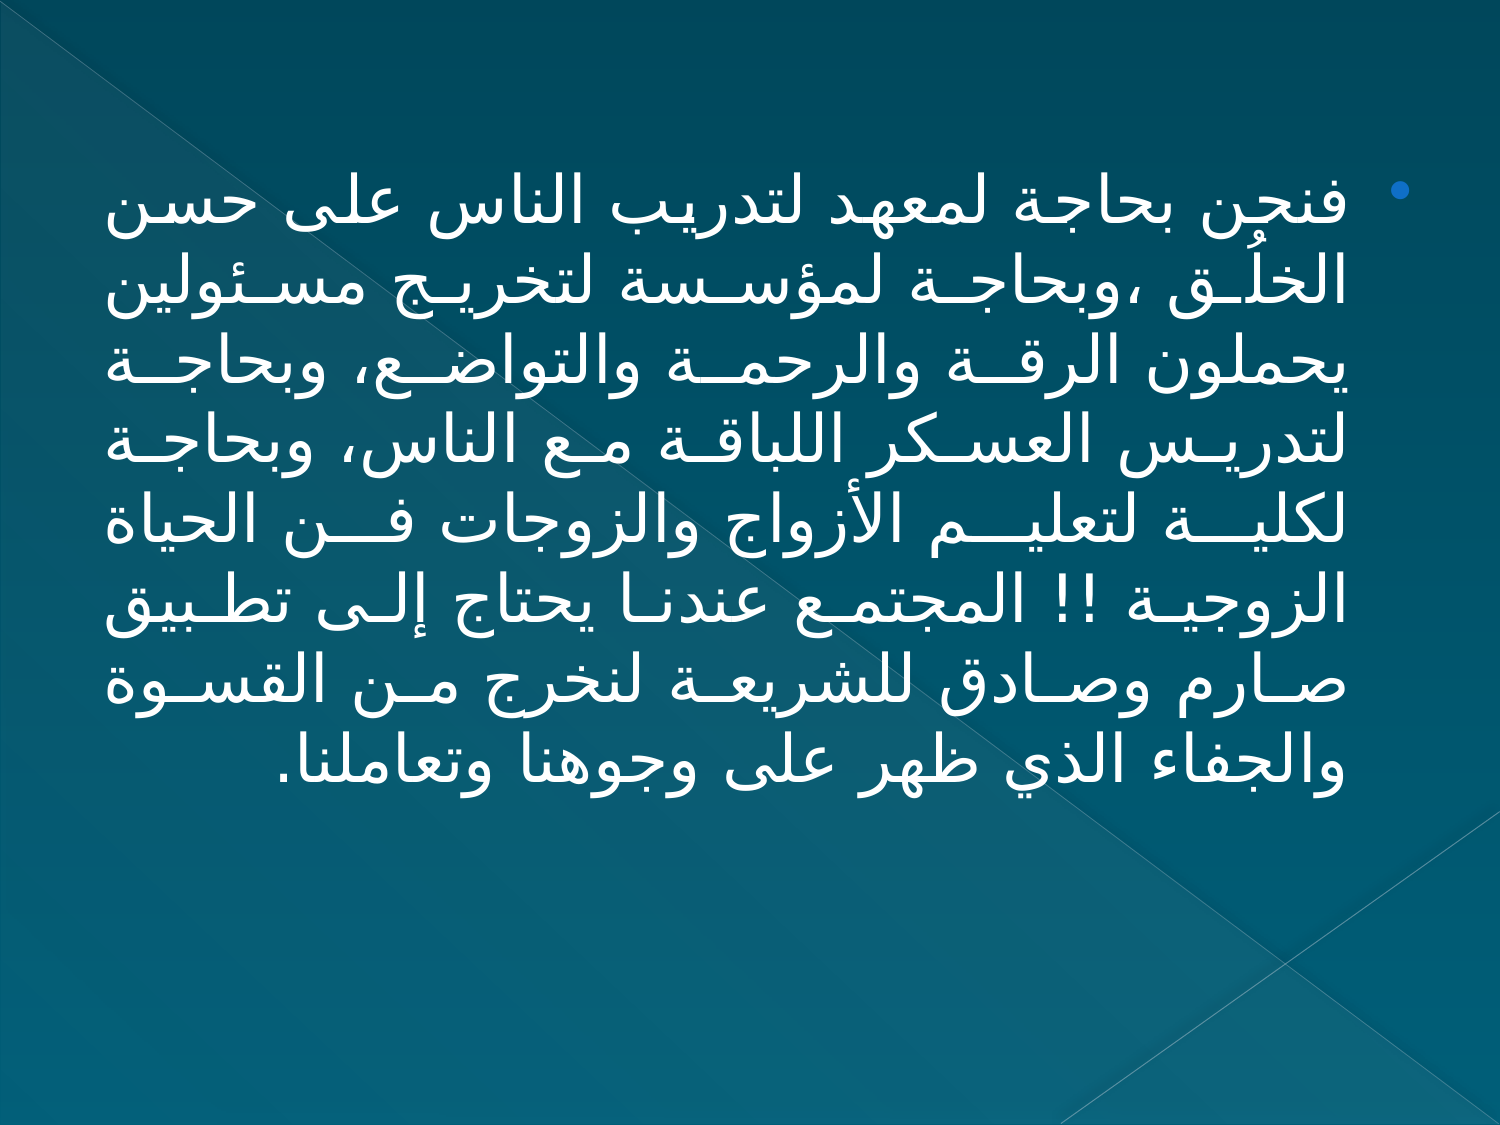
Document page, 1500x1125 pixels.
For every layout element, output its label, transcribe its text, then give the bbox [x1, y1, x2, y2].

list فنحن بحاجة لمعهد لتدريب الناس على حسن الخلُق ،وبحاجة لمؤسسة لتخريج مسئولين يحملون الرقة والرحمة والتواضع، وبحاجة لتدريس العسكر اللباقة مع الناس، وبحاجة لكلية لتعليم الأزواج والزوجات فن الحياة الزوجية !! المجتمع عندنا يحتاج إلى تطبيق صارم وصادق للشريعة لنخرج من القسوة والجفاء الذي ظهر على وجوهنا وتعاملنا. [88, 149, 1439, 899]
